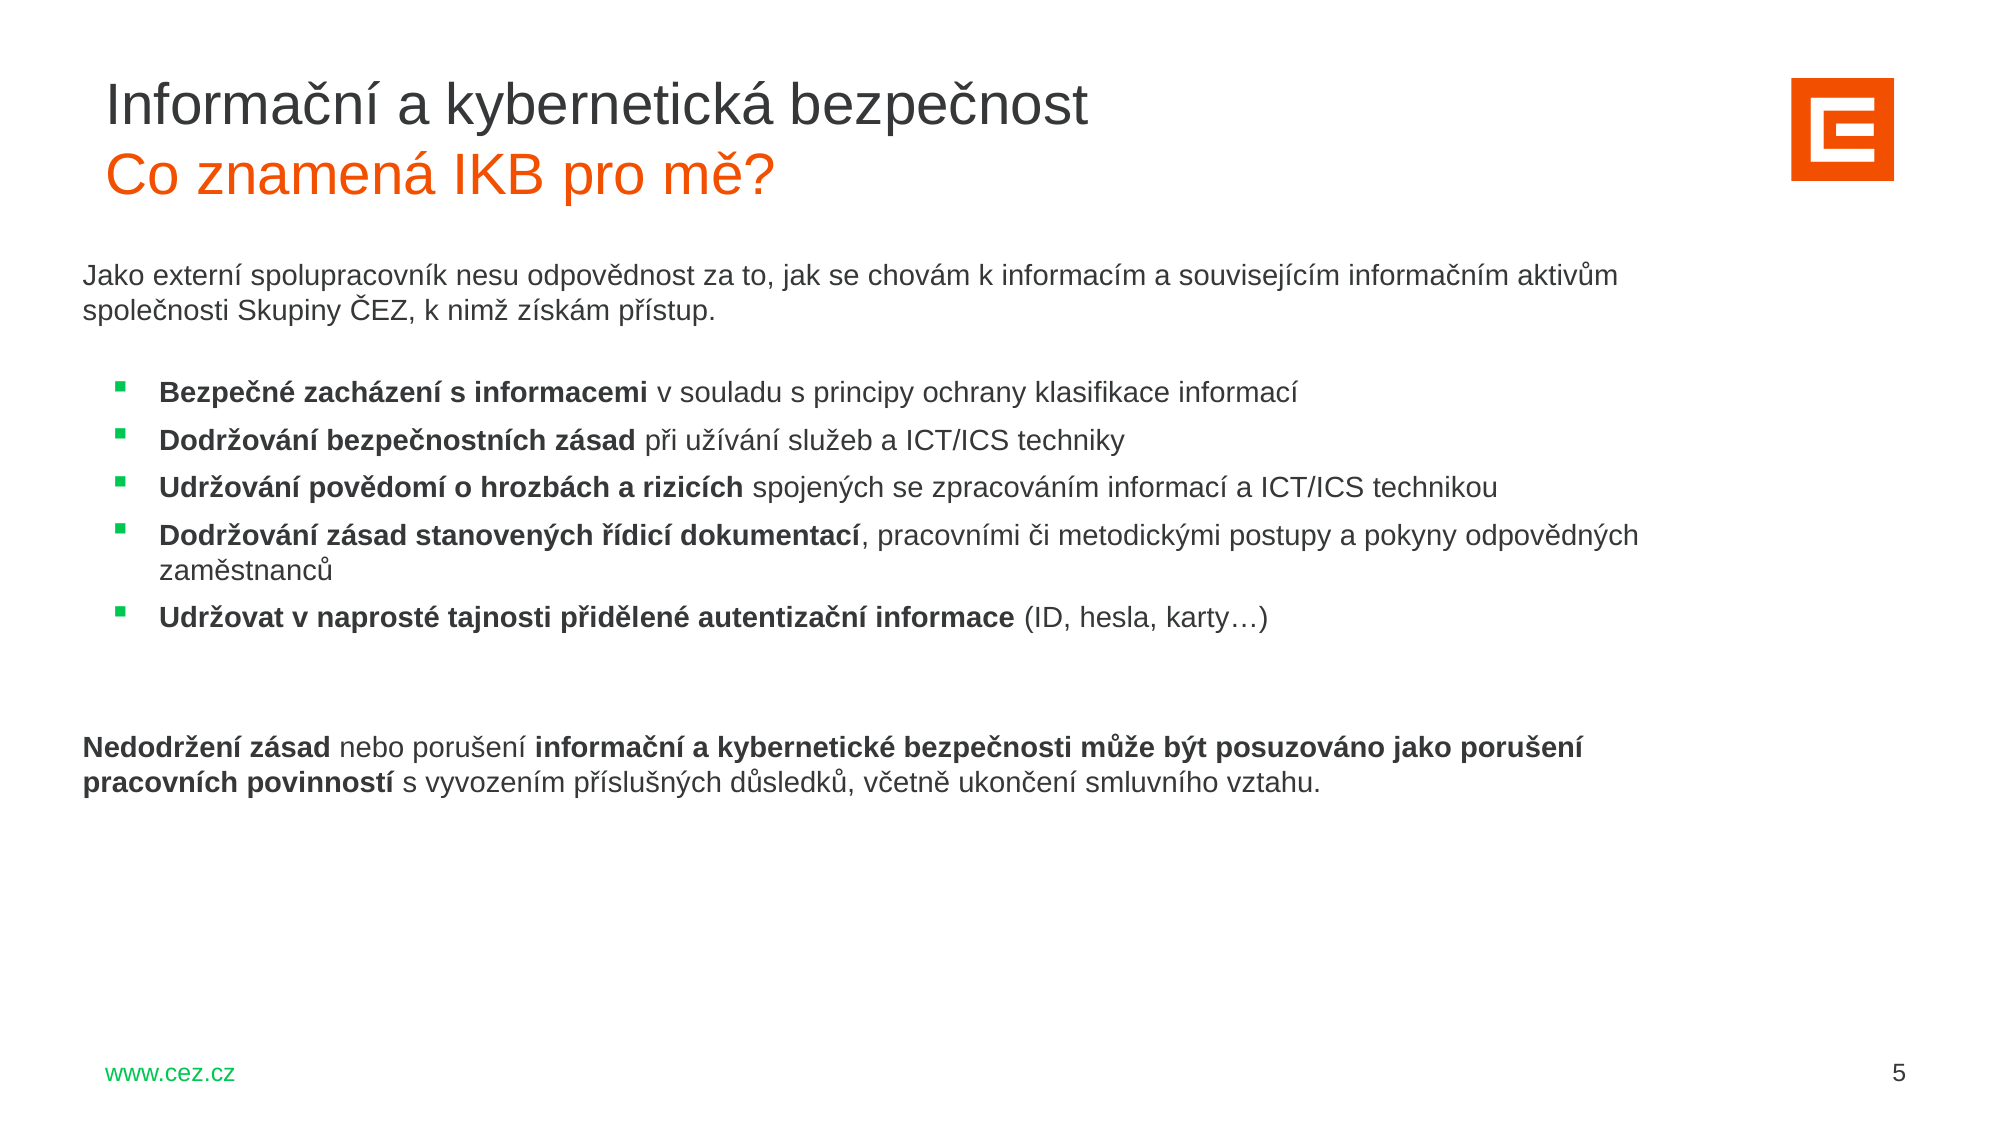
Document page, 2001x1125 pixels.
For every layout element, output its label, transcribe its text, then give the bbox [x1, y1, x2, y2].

list Informační a kybernetická bezpečnost Co znamená IKB pro mě? [90, 58, 1780, 216]
picture [1791, 78, 1897, 181]
text_box Jako externí spolupracovník nesu odpovědnost za to, jak se chovám k informacím a souvisejícím informačním aktivům společnosti Skupiny ČEZ, k nimž získám přístup. Bezpečné zacházení s informacemi v souladu s principy ochrany klasifikace informací Dodržování bezpečnostních zásad při užívání služeb a ICT/ICS techniky Udržování povědomí o hrozbách a rizicích spojených se zpracováním informací a ICT/ICS technikou Dodržování zásad stanovených řídicí dokumentací, pracovními či metodickými postupy a pokyny odpovědných zaměstnanců Udržovat v naprosté tajnosti přidělené autentizační informace (ID, hesla, karty…) Nedodržení zásad nebo porušení informační a kybernetické bezpečnosti může být posuzováno jako porušení pracovních povinností s vyvozením příslušných důsledků, včetně ukončení smluvního vztahu. [82, 255, 1745, 917]
